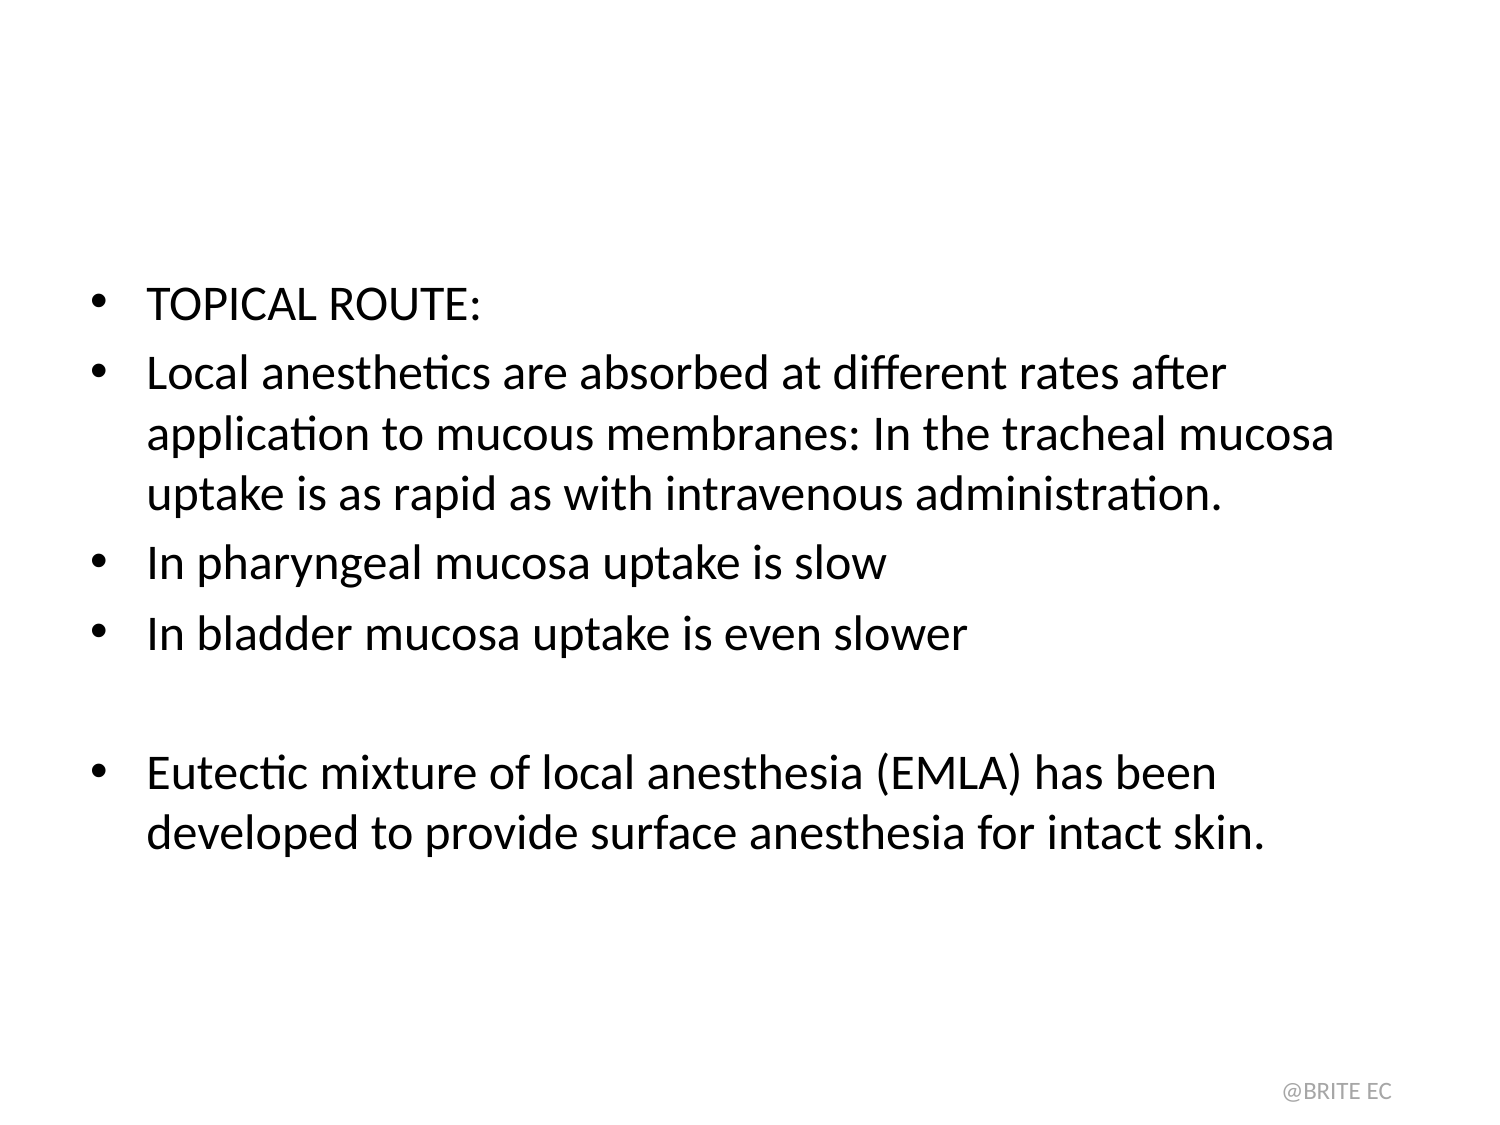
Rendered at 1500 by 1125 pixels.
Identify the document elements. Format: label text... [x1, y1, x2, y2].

list TOPICAL ROUTE: Local anesthetics are absorbed at different rates after application to mucous membranes: In the tracheal mucosa uptake is as rapid as with intravenous administration. In pharyngeal mucosa uptake is slow In bladder mucosa uptake is even slower Eutectic mixture of local anesthesia (EMLA) has been developed to provide surface anesthesia for intact skin. [75, 262, 1425, 1005]
